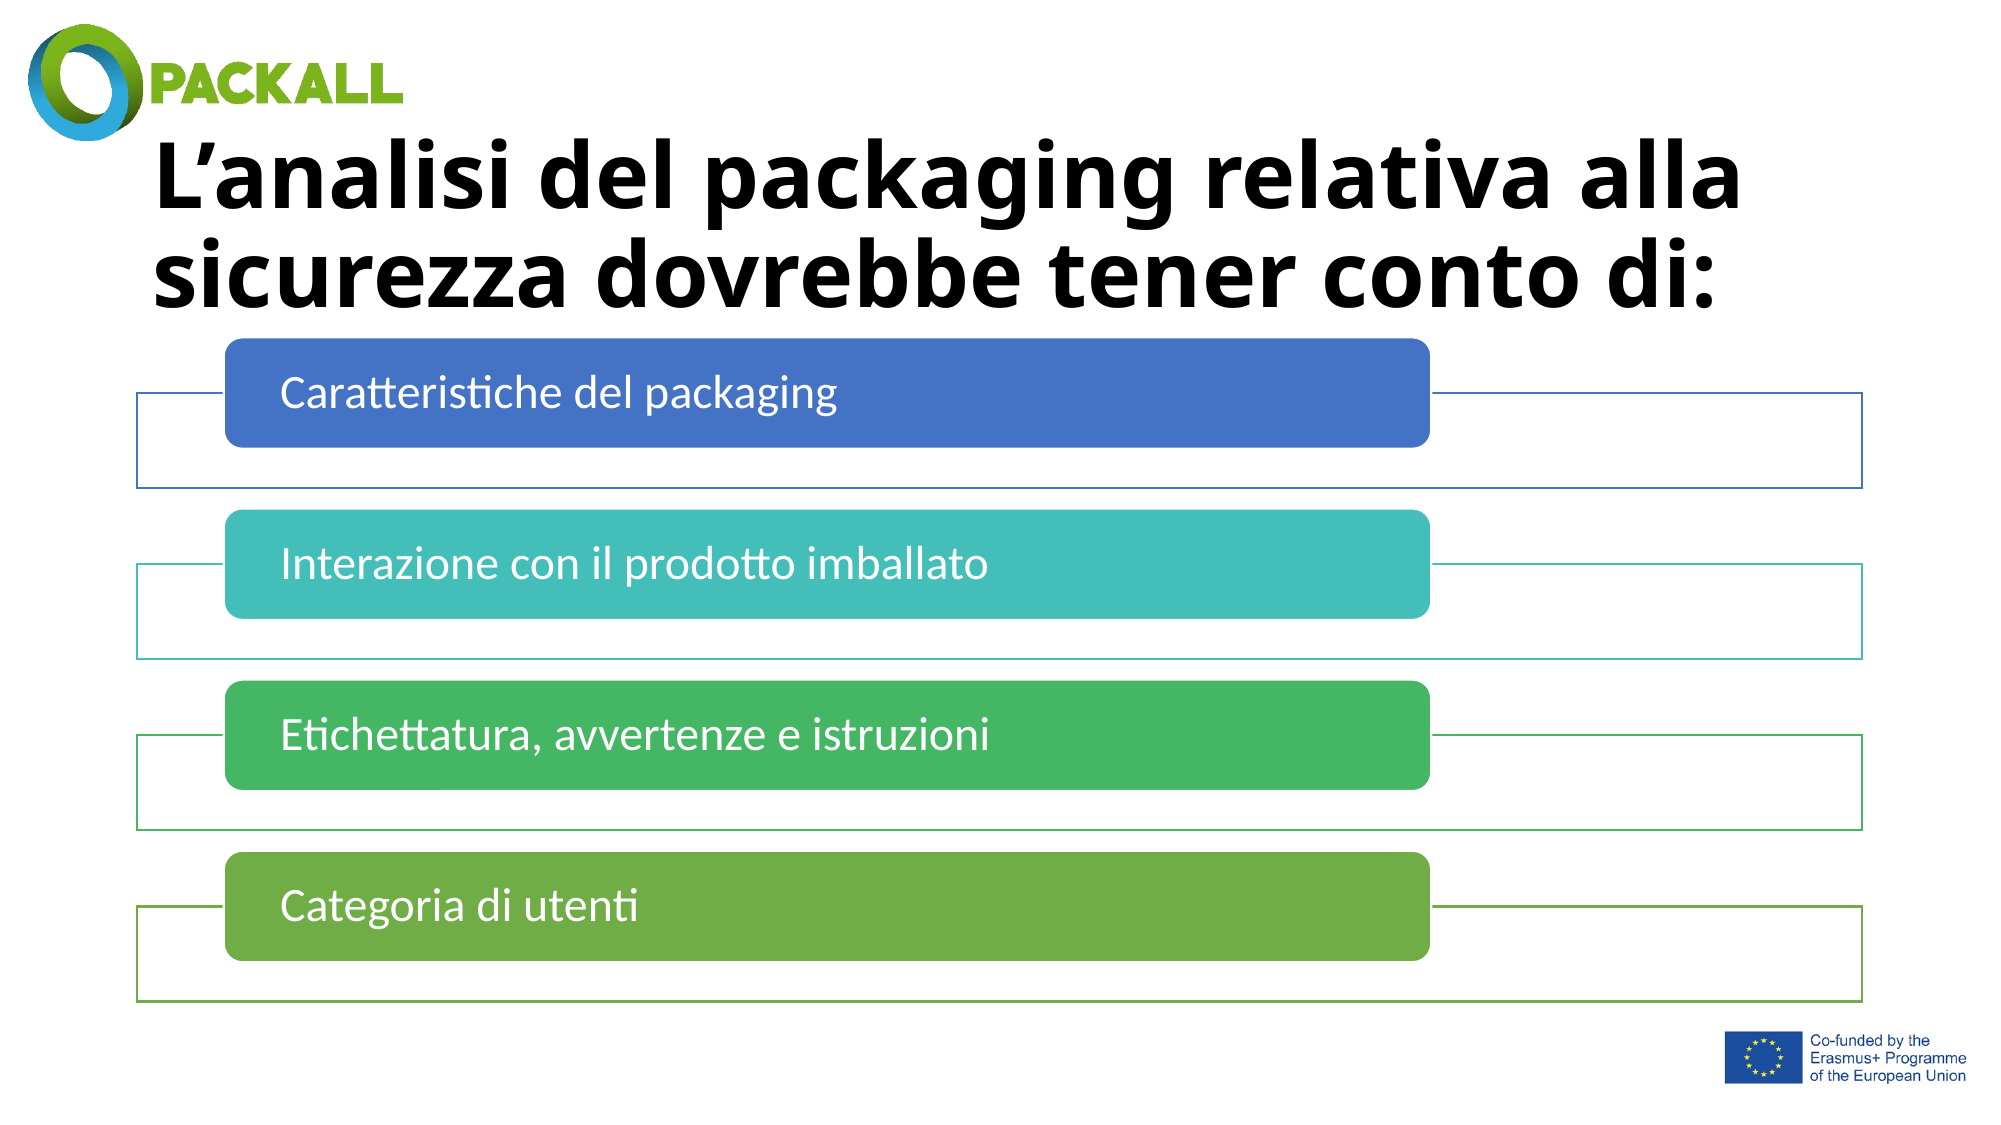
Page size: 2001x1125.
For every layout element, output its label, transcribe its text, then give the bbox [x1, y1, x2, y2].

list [137, 325, 1863, 1014]
picture [1712, 1020, 1979, 1093]
title L’analisi del packaging relativa alla sicurezza dovrebbe tener conto di: [137, 119, 1863, 325]
picture [28, 24, 403, 143]
